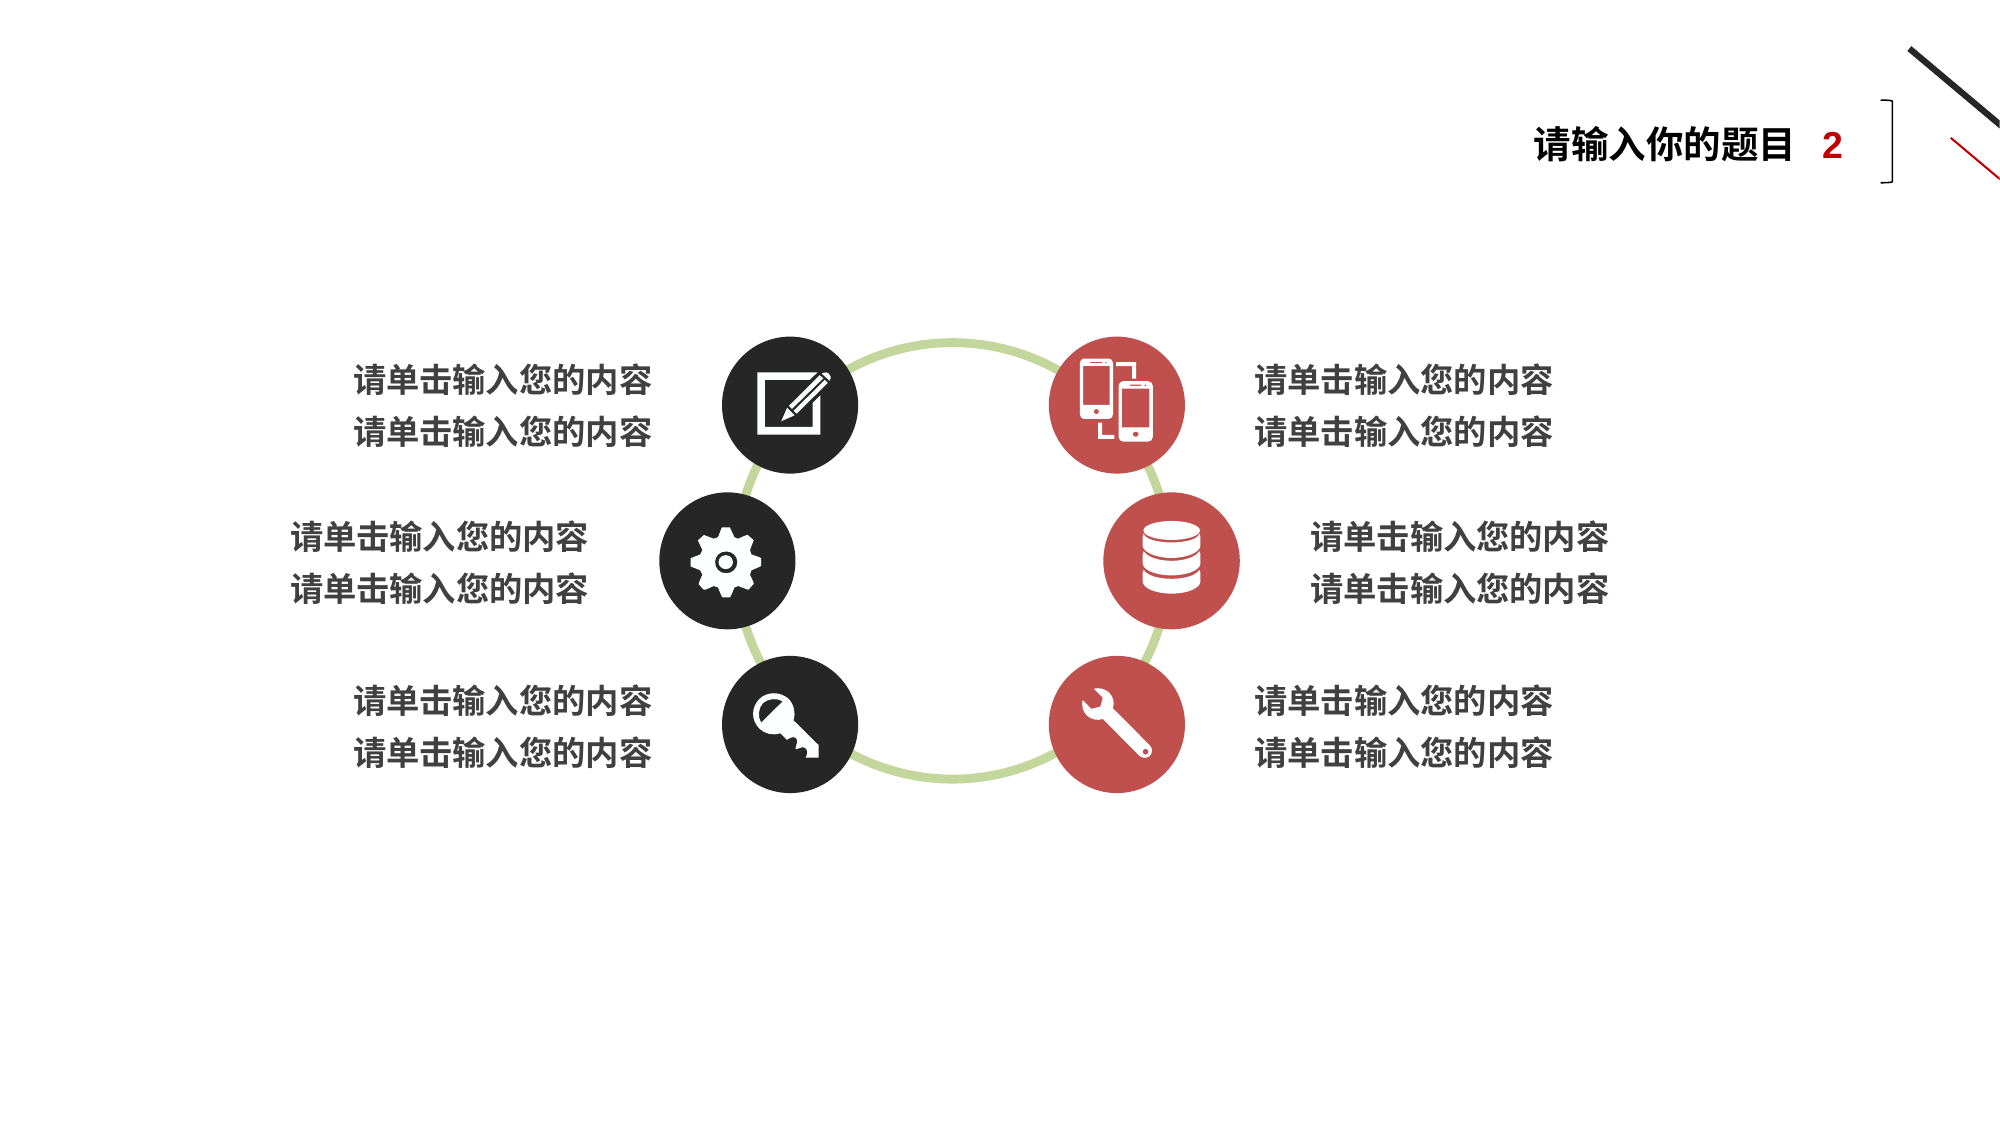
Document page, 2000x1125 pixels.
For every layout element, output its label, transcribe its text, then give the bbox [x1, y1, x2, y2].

text_box 请单击输入您的内容 请单击输入您的内容 [325, 329, 680, 469]
text_box 请输入你的题目 2 [1518, 113, 1858, 174]
text_box 请单击输入您的内容 请单击输入您的内容 [1226, 649, 1582, 790]
text_box 请单击输入您的内容 请单击输入您的内容 [1282, 486, 1638, 627]
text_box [1048, 336, 1186, 474]
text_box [721, 336, 859, 474]
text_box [659, 492, 796, 630]
text_box 请单击输入您的内容 请单击输入您的内容 [325, 649, 680, 790]
text_box 请单击输入您的内容 请单击输入您的内容 [1226, 329, 1582, 469]
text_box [1909, 48, 2000, 192]
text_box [721, 655, 859, 794]
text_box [1103, 492, 1241, 630]
text_box [747, 342, 1158, 780]
text_box 请单击输入您的内容 请单击输入您的内容 [262, 486, 617, 627]
text_box [1880, 99, 1894, 184]
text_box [1048, 655, 1186, 794]
